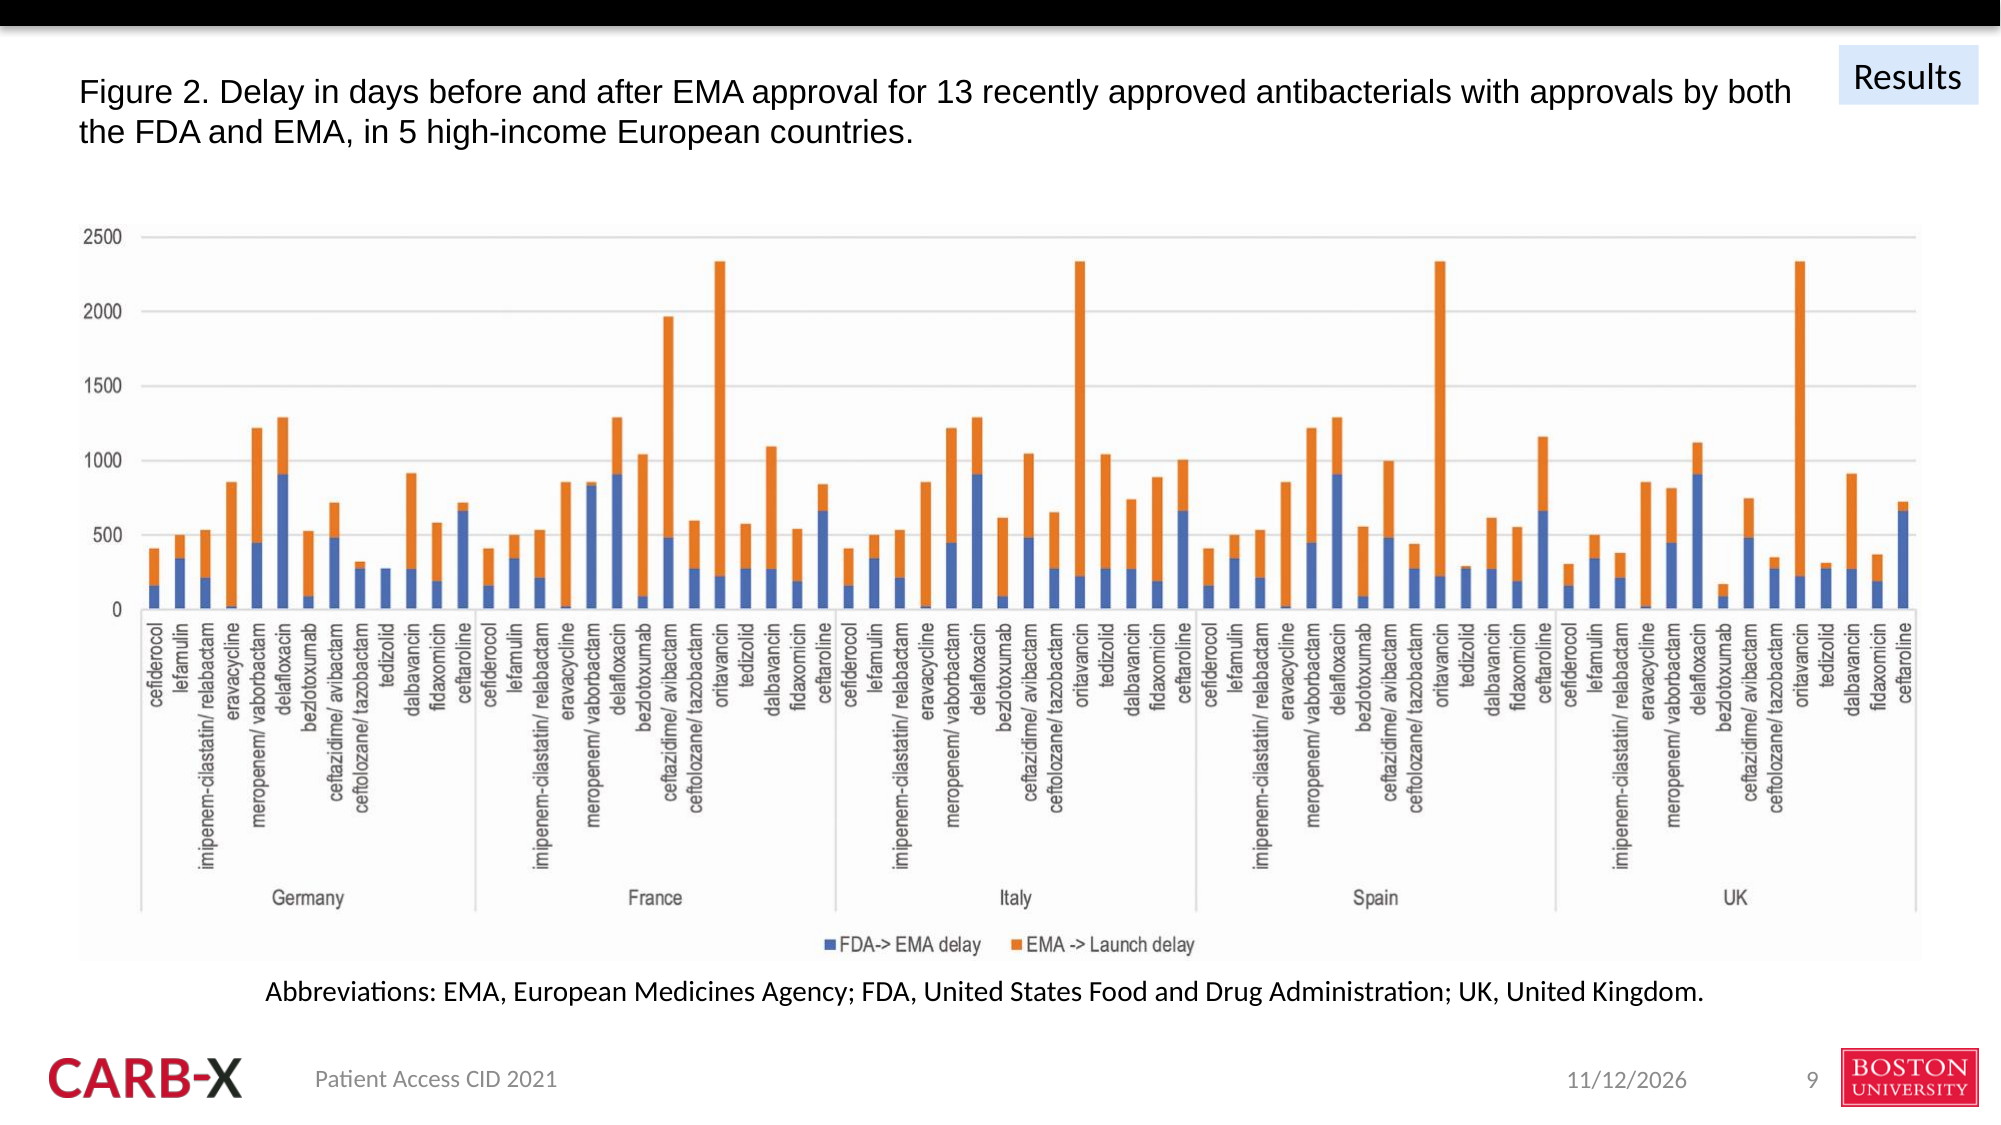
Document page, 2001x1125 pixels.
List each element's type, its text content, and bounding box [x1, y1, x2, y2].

picture [1841, 1048, 1979, 1107]
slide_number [1544, 1048, 1684, 1109]
slide_number 9 [1684, 1048, 1834, 1109]
title Figure 2. Delay in days before and after EMA approval for 13 recently approved antibacterials with approvals by both the FDA and EMA, in 5 high-income European countries. [79, 69, 1834, 171]
picture [78, 224, 1922, 961]
footer Patient Access CID 2021 [300, 1047, 936, 1108]
text_box Results [1838, 45, 1979, 105]
text_box Abbreviations: EMA, European Medicines Agency; FDA, United States Food and Drug Administration; UK, United Kingdom. [250, 972, 1750, 1015]
picture [49, 1058, 242, 1098]
